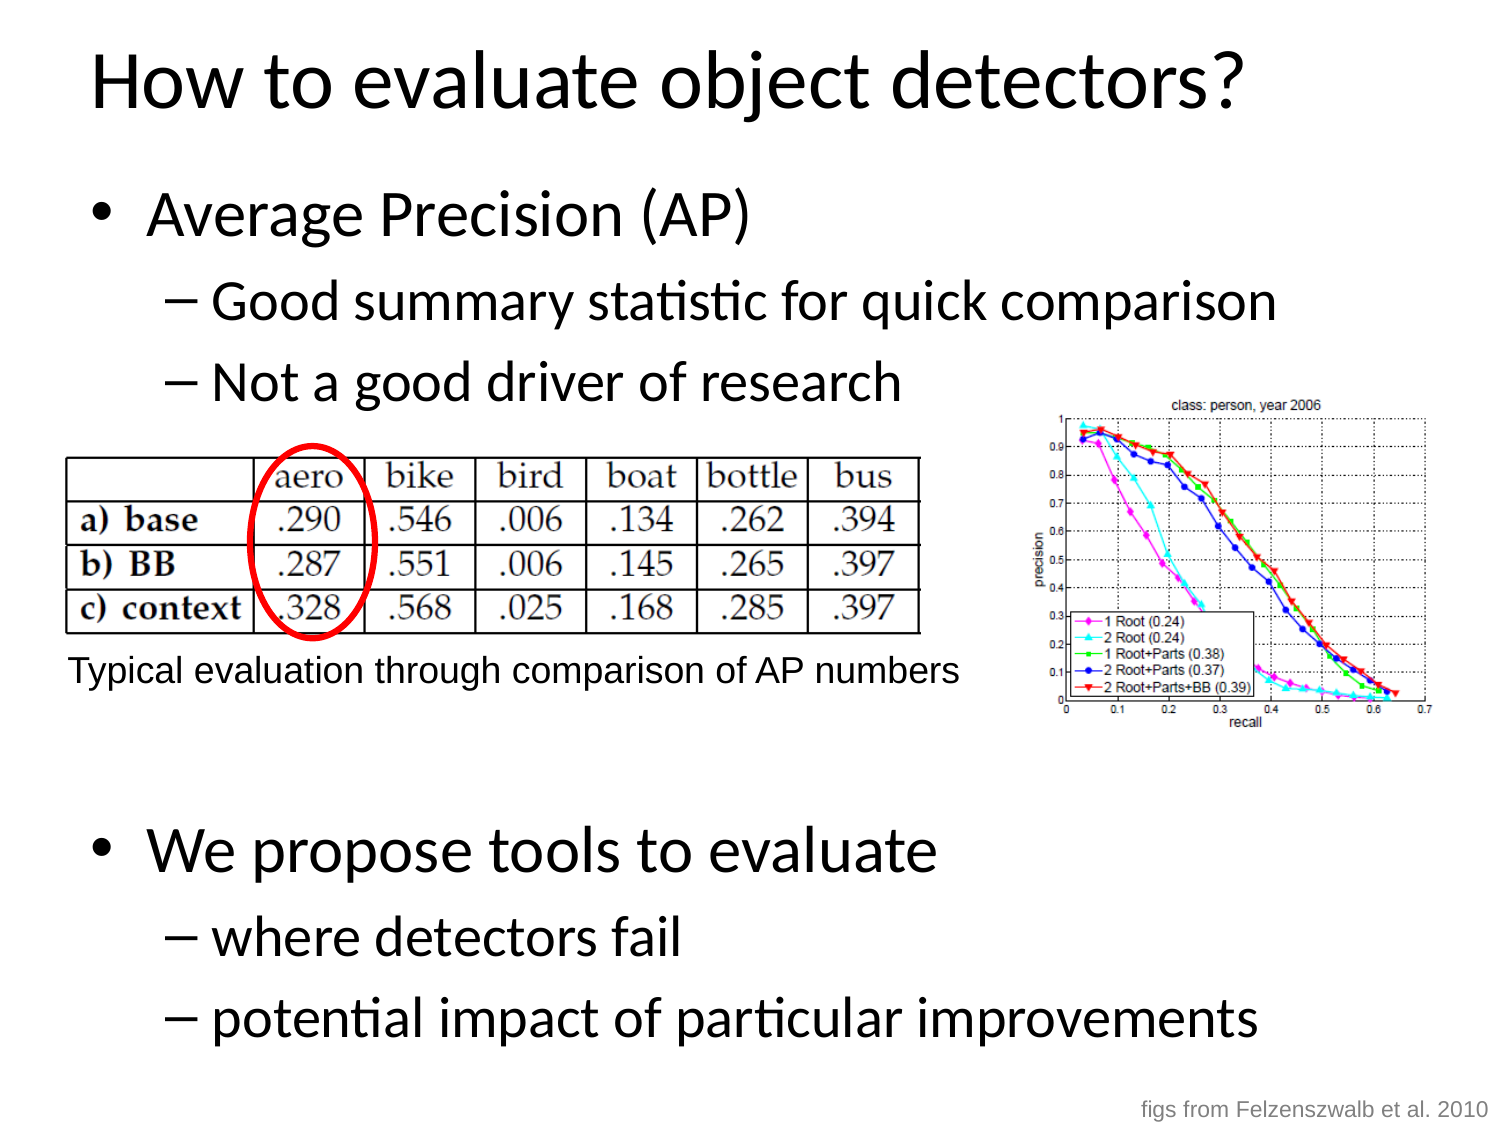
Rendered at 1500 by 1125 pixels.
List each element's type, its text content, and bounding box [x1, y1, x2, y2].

picture [1025, 387, 1435, 734]
title How to evaluate object detectors? [74, 0, 1426, 151]
text_box [292, 443, 333, 449]
picture [62, 450, 921, 639]
list Average Precision (AP) Good summary statistic for quick comparison Not a good driver of research We propose tools to evaluate where detectors fail potential impact of particular improvements [74, 698, 1426, 1125]
text_box figs from Felzenszwalb et al. 2010 [1126, 1087, 1500, 1125]
list Average Precision (AP) Good summary statistic for quick comparison Not a good driver of research We propose tools to evaluate where detectors fail potential impact of particular improvements [74, 162, 1426, 638]
text_box Typical evaluation through comparison of AP numbers [52, 638, 1020, 698]
